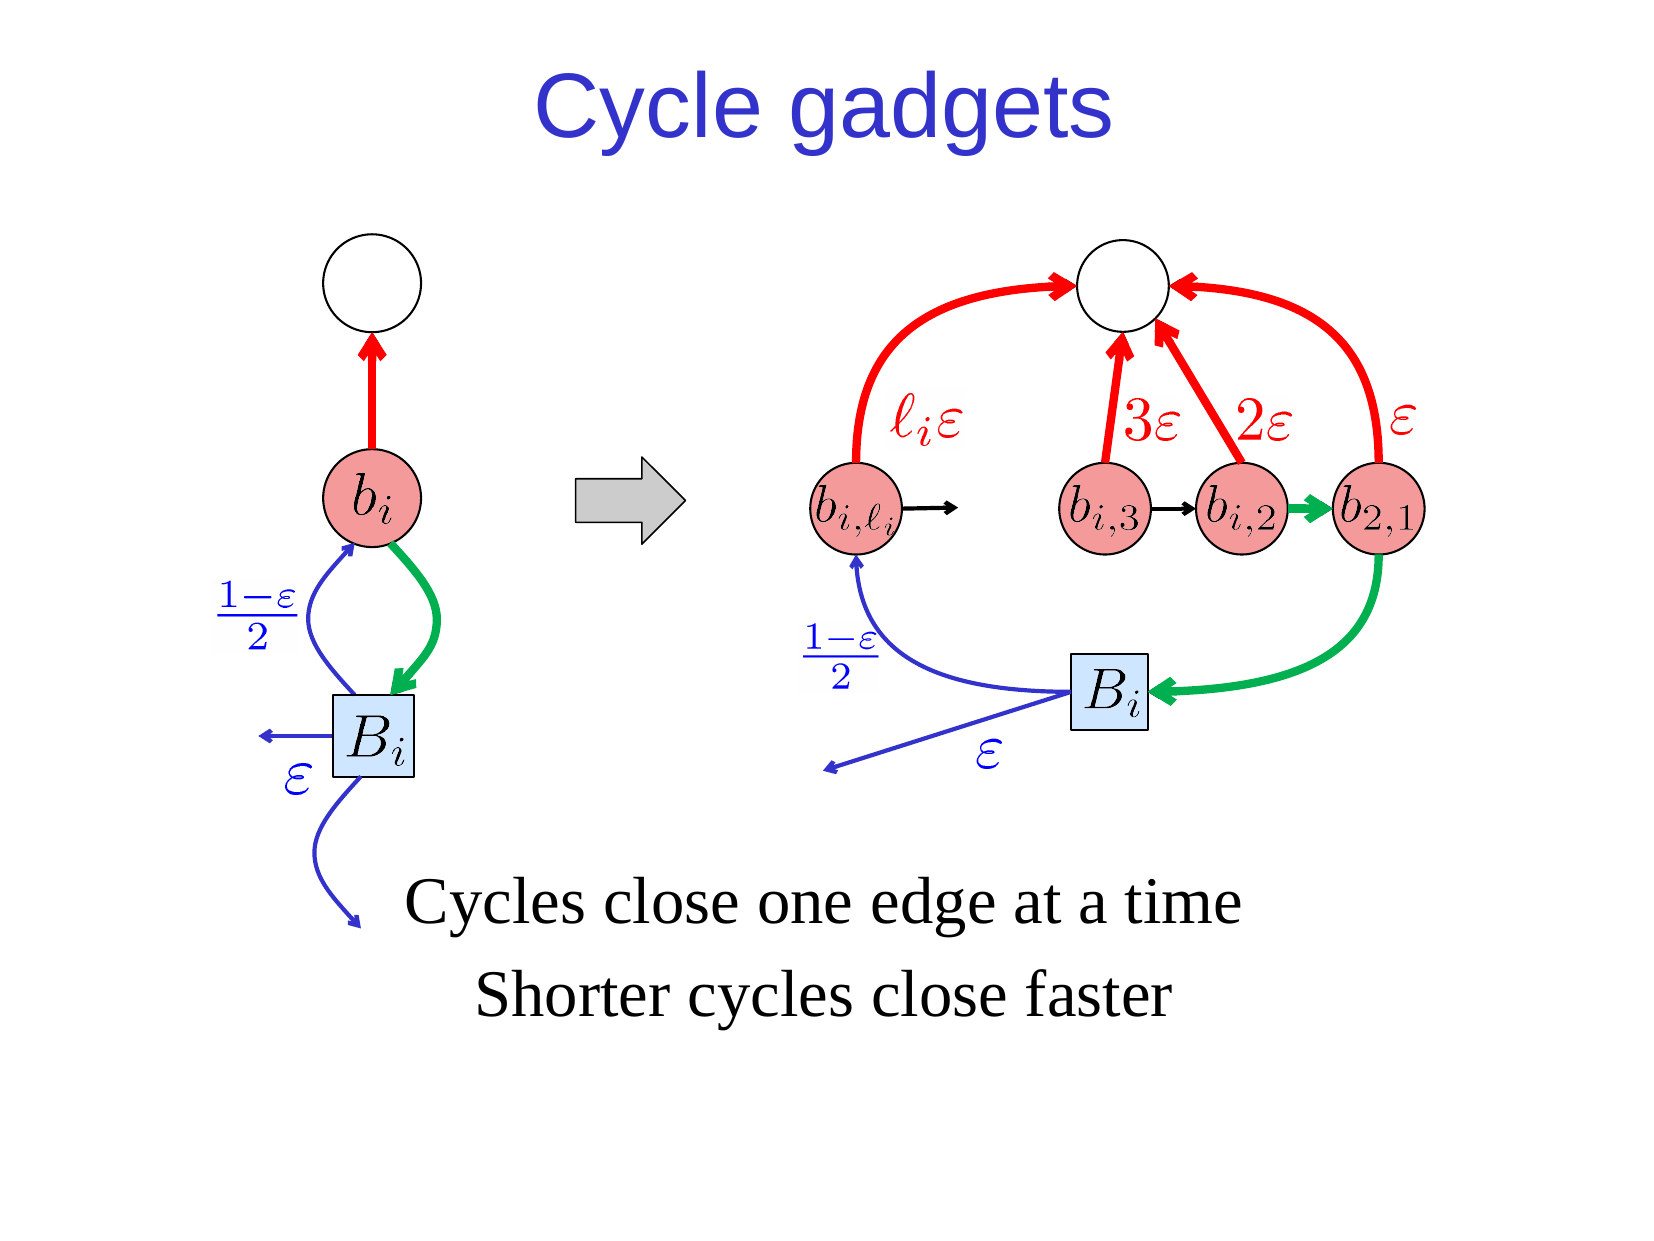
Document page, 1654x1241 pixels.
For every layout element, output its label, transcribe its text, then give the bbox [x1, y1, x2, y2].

text_box Cycles close one edge at a time [254, 857, 1395, 947]
text_box [332, 695, 415, 777]
picture [798, 622, 879, 693]
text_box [855, 554, 1072, 692]
text_box [390, 543, 437, 696]
text_box [575, 456, 686, 545]
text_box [1185, 269, 1363, 480]
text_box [1048, 388, 1121, 407]
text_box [822, 699, 1072, 771]
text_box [809, 462, 903, 555]
picture [970, 737, 1002, 769]
text_box [308, 542, 355, 695]
text_box [314, 778, 361, 929]
text_box [1076, 653, 1148, 731]
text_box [1058, 462, 1152, 555]
text_box [323, 449, 422, 548]
text_box [1077, 240, 1169, 332]
text_box Shorter cycles close faster [254, 949, 1395, 1039]
picture [278, 760, 312, 795]
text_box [1126, 347, 1179, 435]
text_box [1194, 507, 1332, 739]
picture [211, 579, 298, 654]
picture [1123, 407, 1180, 441]
text_box [323, 234, 422, 333]
text_box Cycle gadgets [0, 48, 1652, 185]
picture [352, 467, 395, 529]
picture [1384, 403, 1416, 435]
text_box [1332, 462, 1425, 555]
picture [345, 709, 407, 770]
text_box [877, 263, 1056, 486]
picture [1083, 663, 1141, 721]
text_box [1195, 488, 1288, 505]
